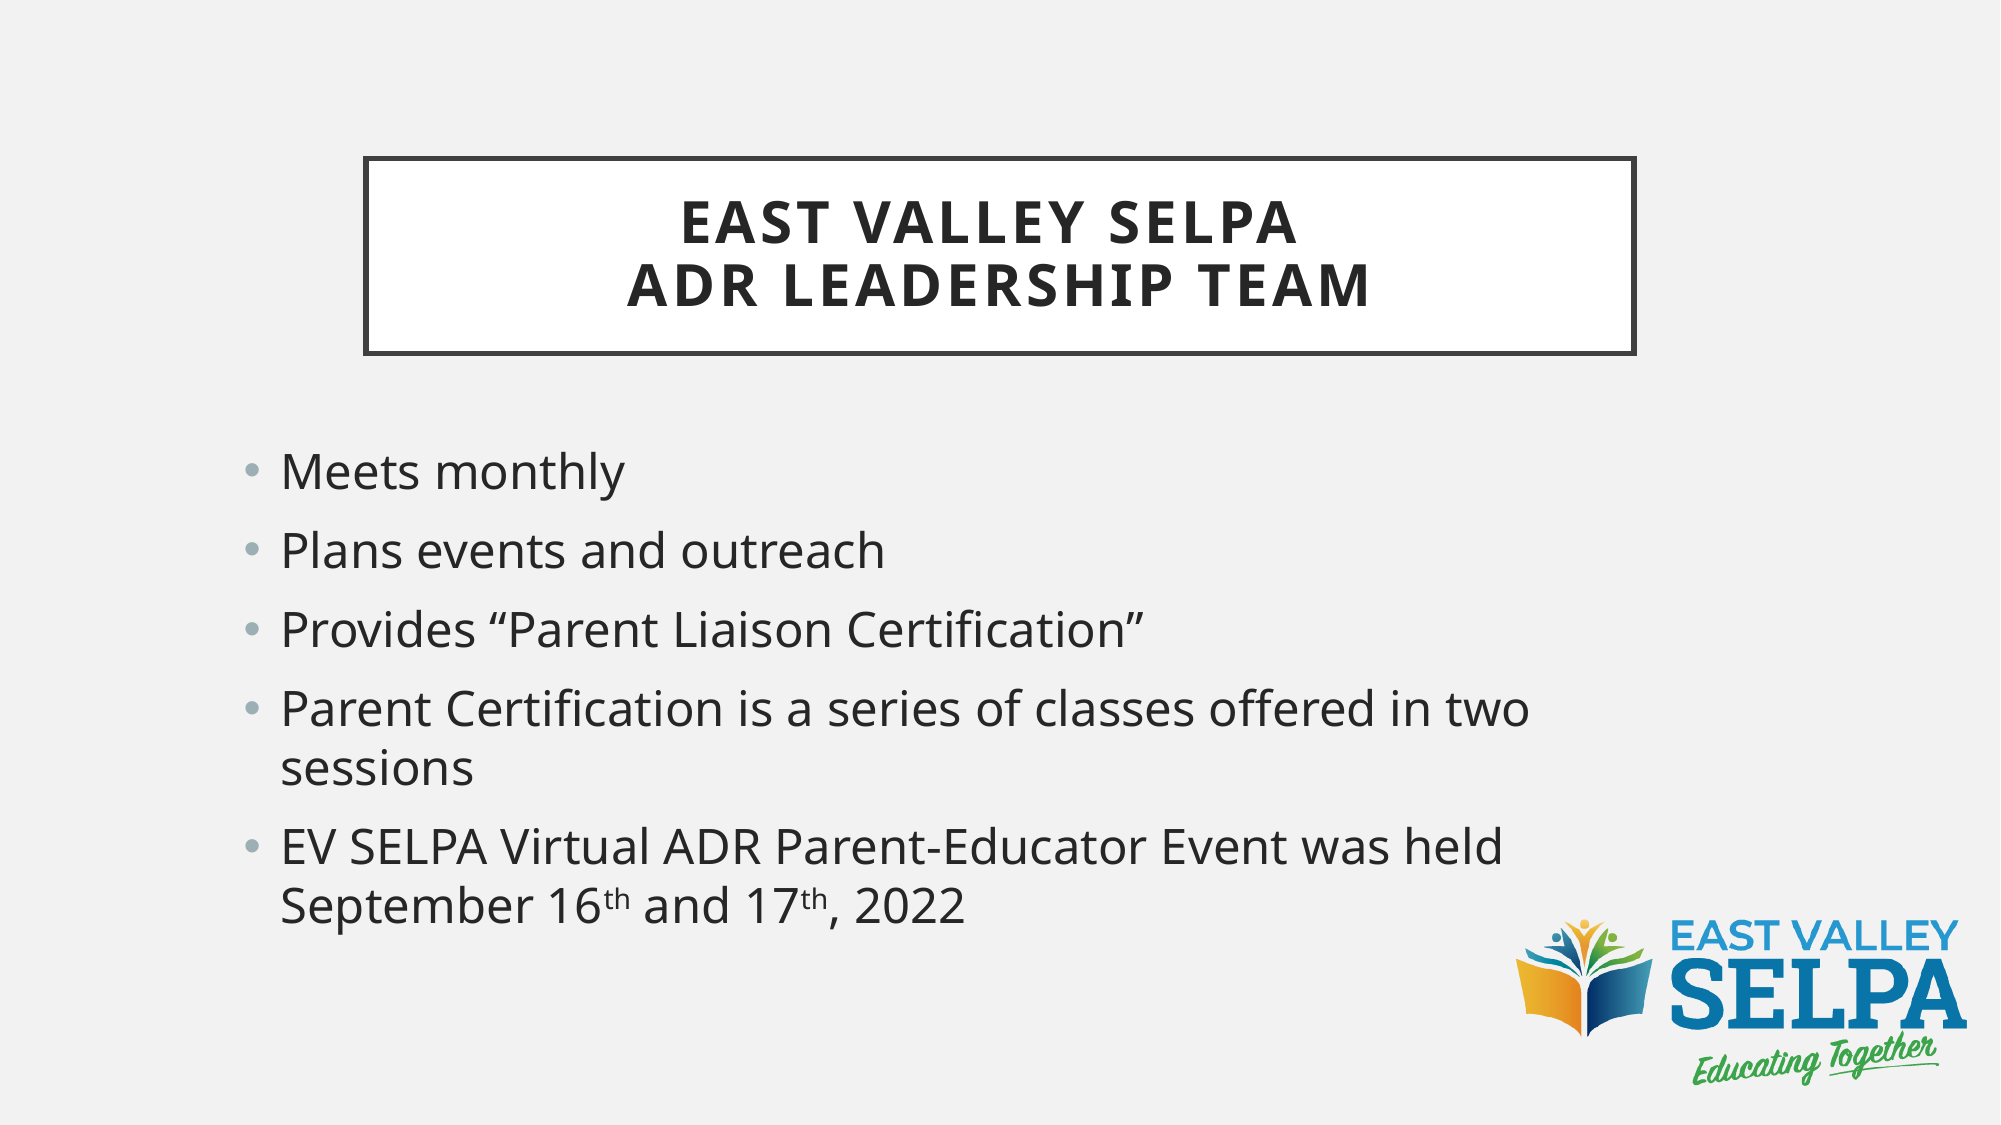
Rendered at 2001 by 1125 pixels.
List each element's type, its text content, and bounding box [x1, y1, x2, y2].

list Meets monthly Plans events and outreach Provides “Parent Liaison Certification” Parent Certification is a series of classes offered in two sessions EV SELPA Virtual ADR Parent-Educator Event was held September 16th and 17th, 2022 [228, 432, 1666, 942]
picture [1516, 919, 1967, 1086]
picture [1928, 978, 1940, 998]
title East valley selpa adr leadership team [363, 156, 1637, 356]
